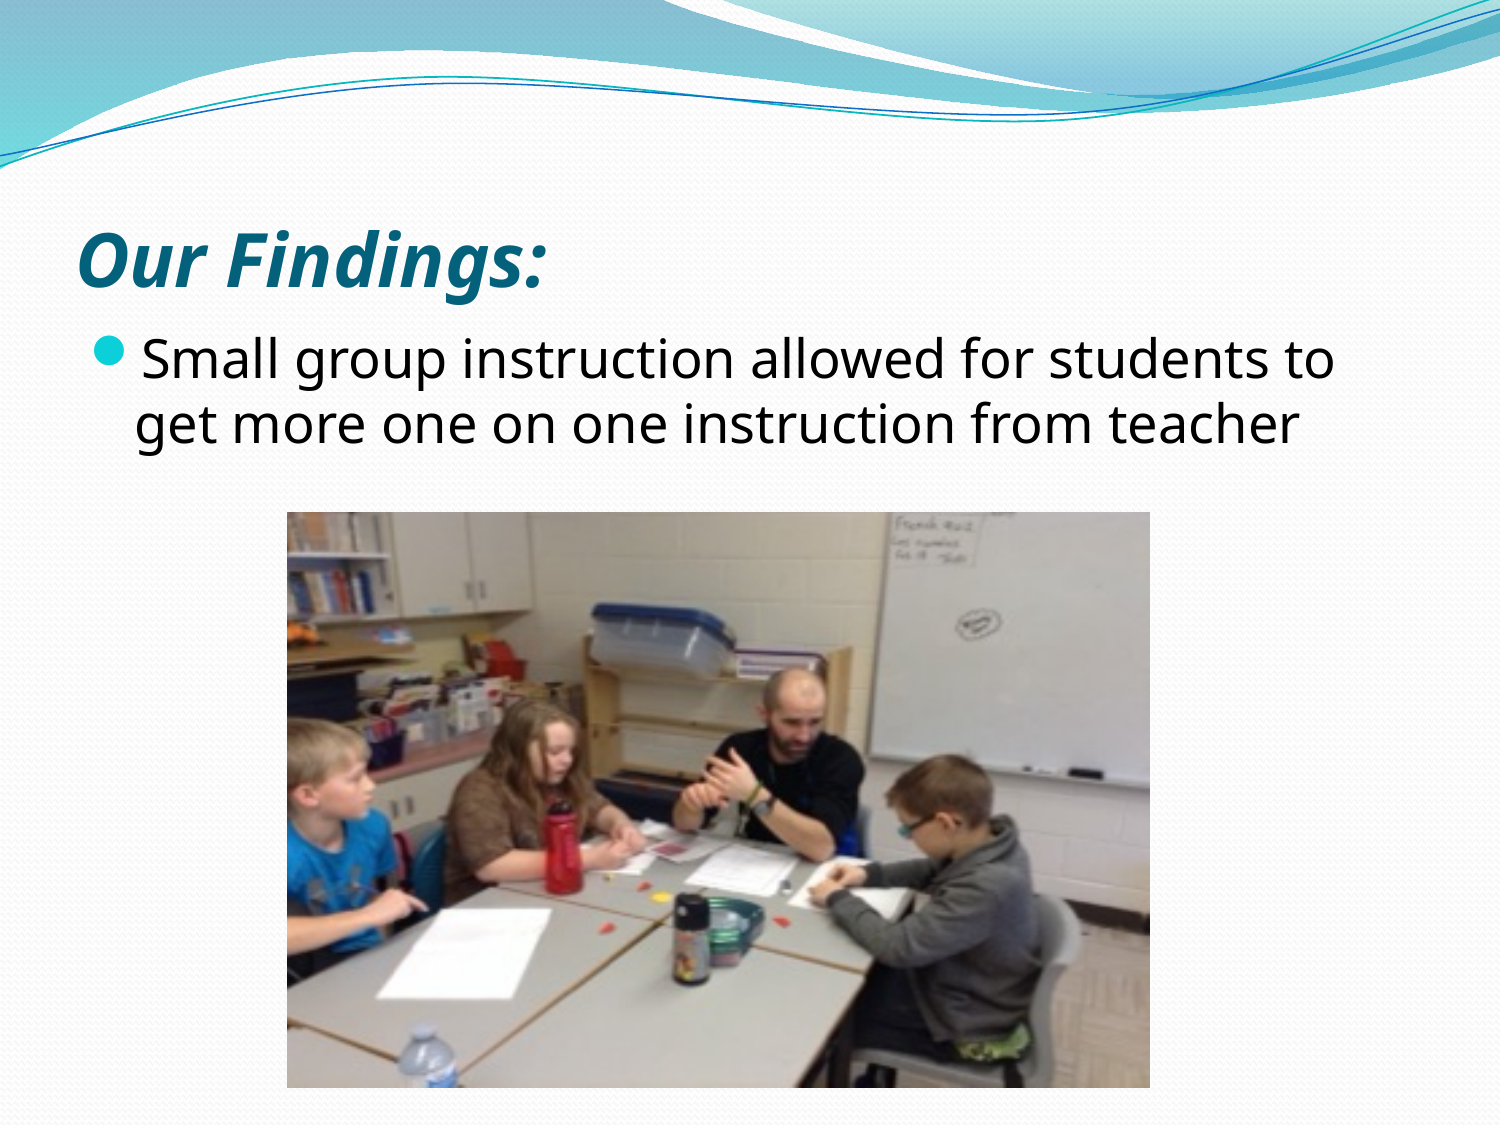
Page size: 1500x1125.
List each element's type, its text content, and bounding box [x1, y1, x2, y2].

list Small group instruction allowed for students to get more one on one instruction from teacher [75, 317, 1425, 1038]
picture [287, 512, 1151, 1088]
title Our Findings: [75, 115, 1425, 303]
